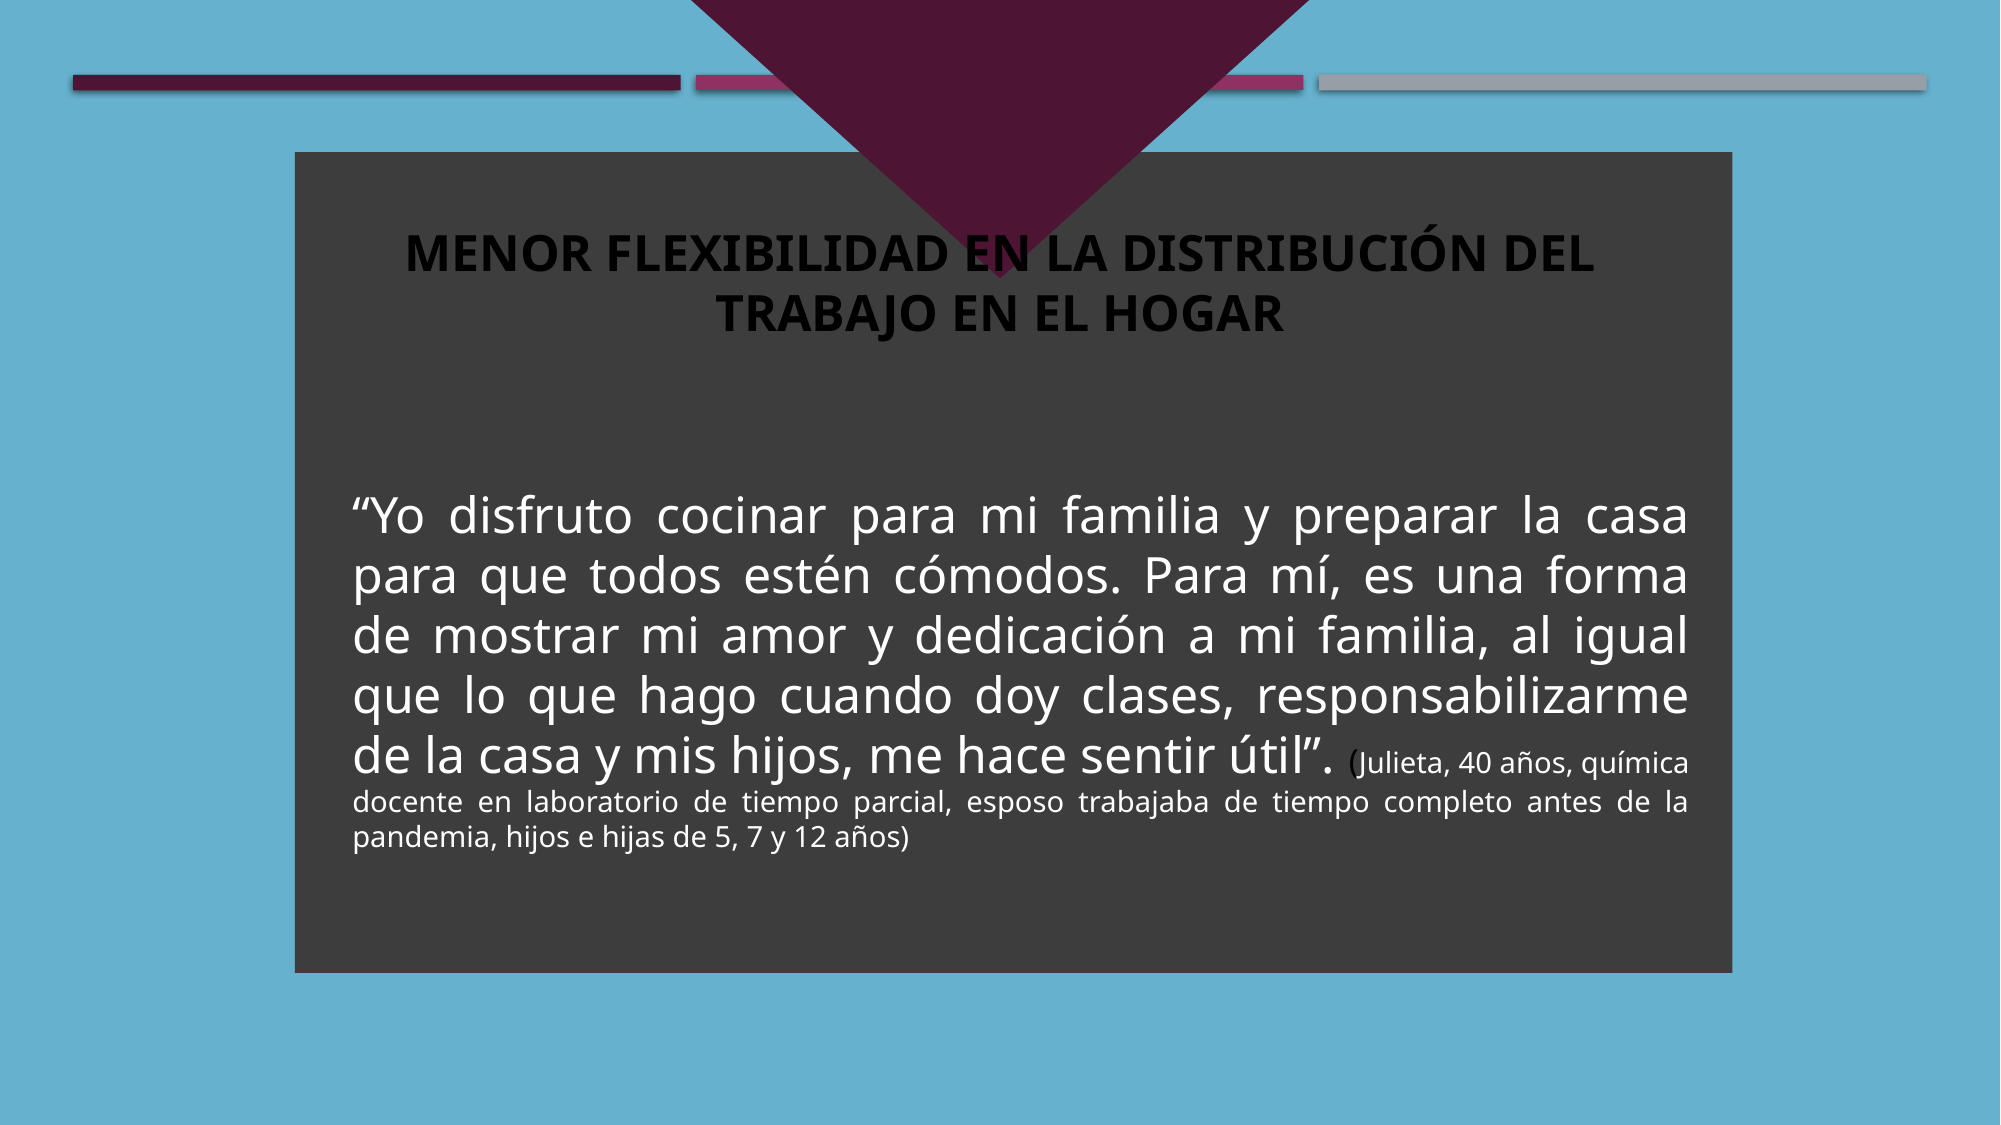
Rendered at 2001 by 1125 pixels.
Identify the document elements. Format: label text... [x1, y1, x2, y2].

title Menor Flexibilidad en la distribución del trabajo en el hogar [369, 206, 1631, 322]
text_box “Yo disfruto cocinar para mi familia y preparar la casa para que todos estén cómodos. Para mí, es una forma de mostrar mi amor y dedicación a mi familia, al igual que lo que hago cuando doy clases, responsabilizarme de la casa y mis hijos, me hace sentir útil”. (Julieta, 40 años, química docente en laboratorio de tiempo parcial, esposo trabajaba de tiempo completo antes de la pandemia, hijos e hijas de 5, 7 y 12 años) [337, 475, 1705, 896]
